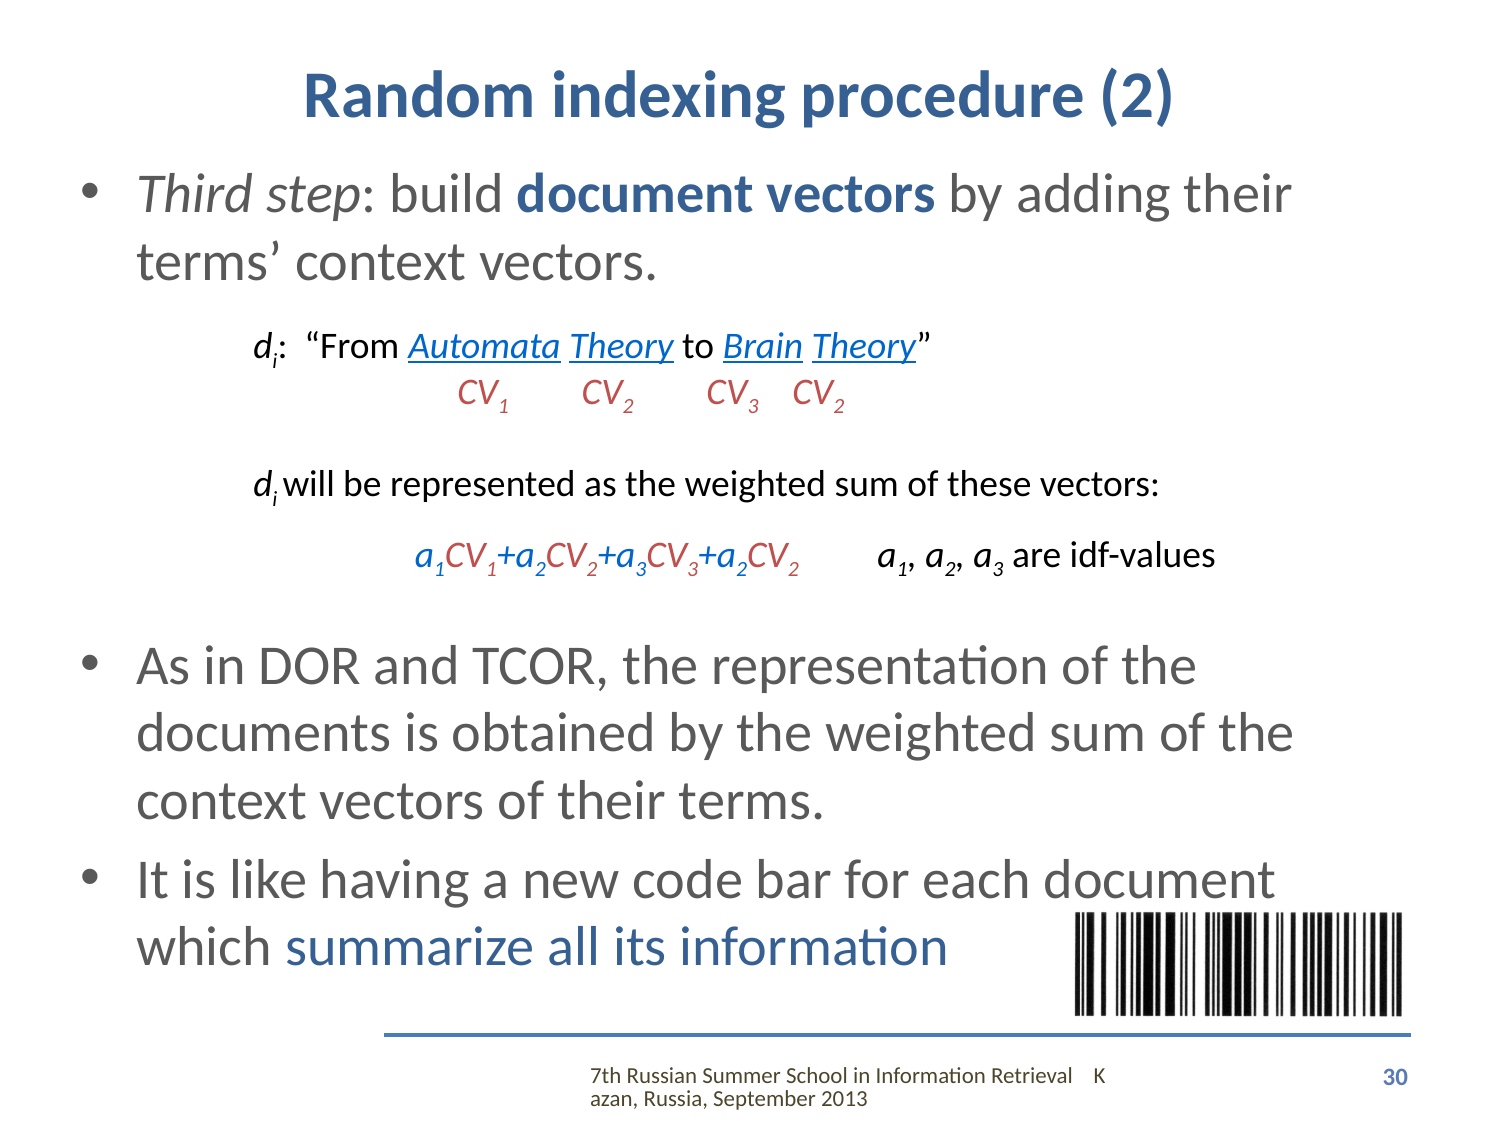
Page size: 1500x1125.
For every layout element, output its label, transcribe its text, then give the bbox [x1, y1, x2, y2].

slide_number 30 [1311, 1045, 1424, 1106]
list Third step: build document vectors by adding their terms’ context vectors. As in DOR and TCOR, the representation of the documents is obtained by the weighted sum of the context vectors of their terms. It is like having a new code bar for each document which summarize all its information [64, 149, 1415, 1000]
title Random indexing procedure (2) [64, 33, 1415, 149]
picture [1067, 904, 1412, 1024]
text_box di: “From Automata Theory to Brain Theory” CV1 CV2 CV3 CV2 di will be represented as the weighted sum of these vectors: a1CV1+a2CV2+a3CV3+a2CV2 a1, a2, a3 are idf-values [88, 314, 1436, 584]
footer 7th Russian Summer School in Information Retrieval Kazan, Russia, September 2013 [575, 1044, 1128, 1105]
